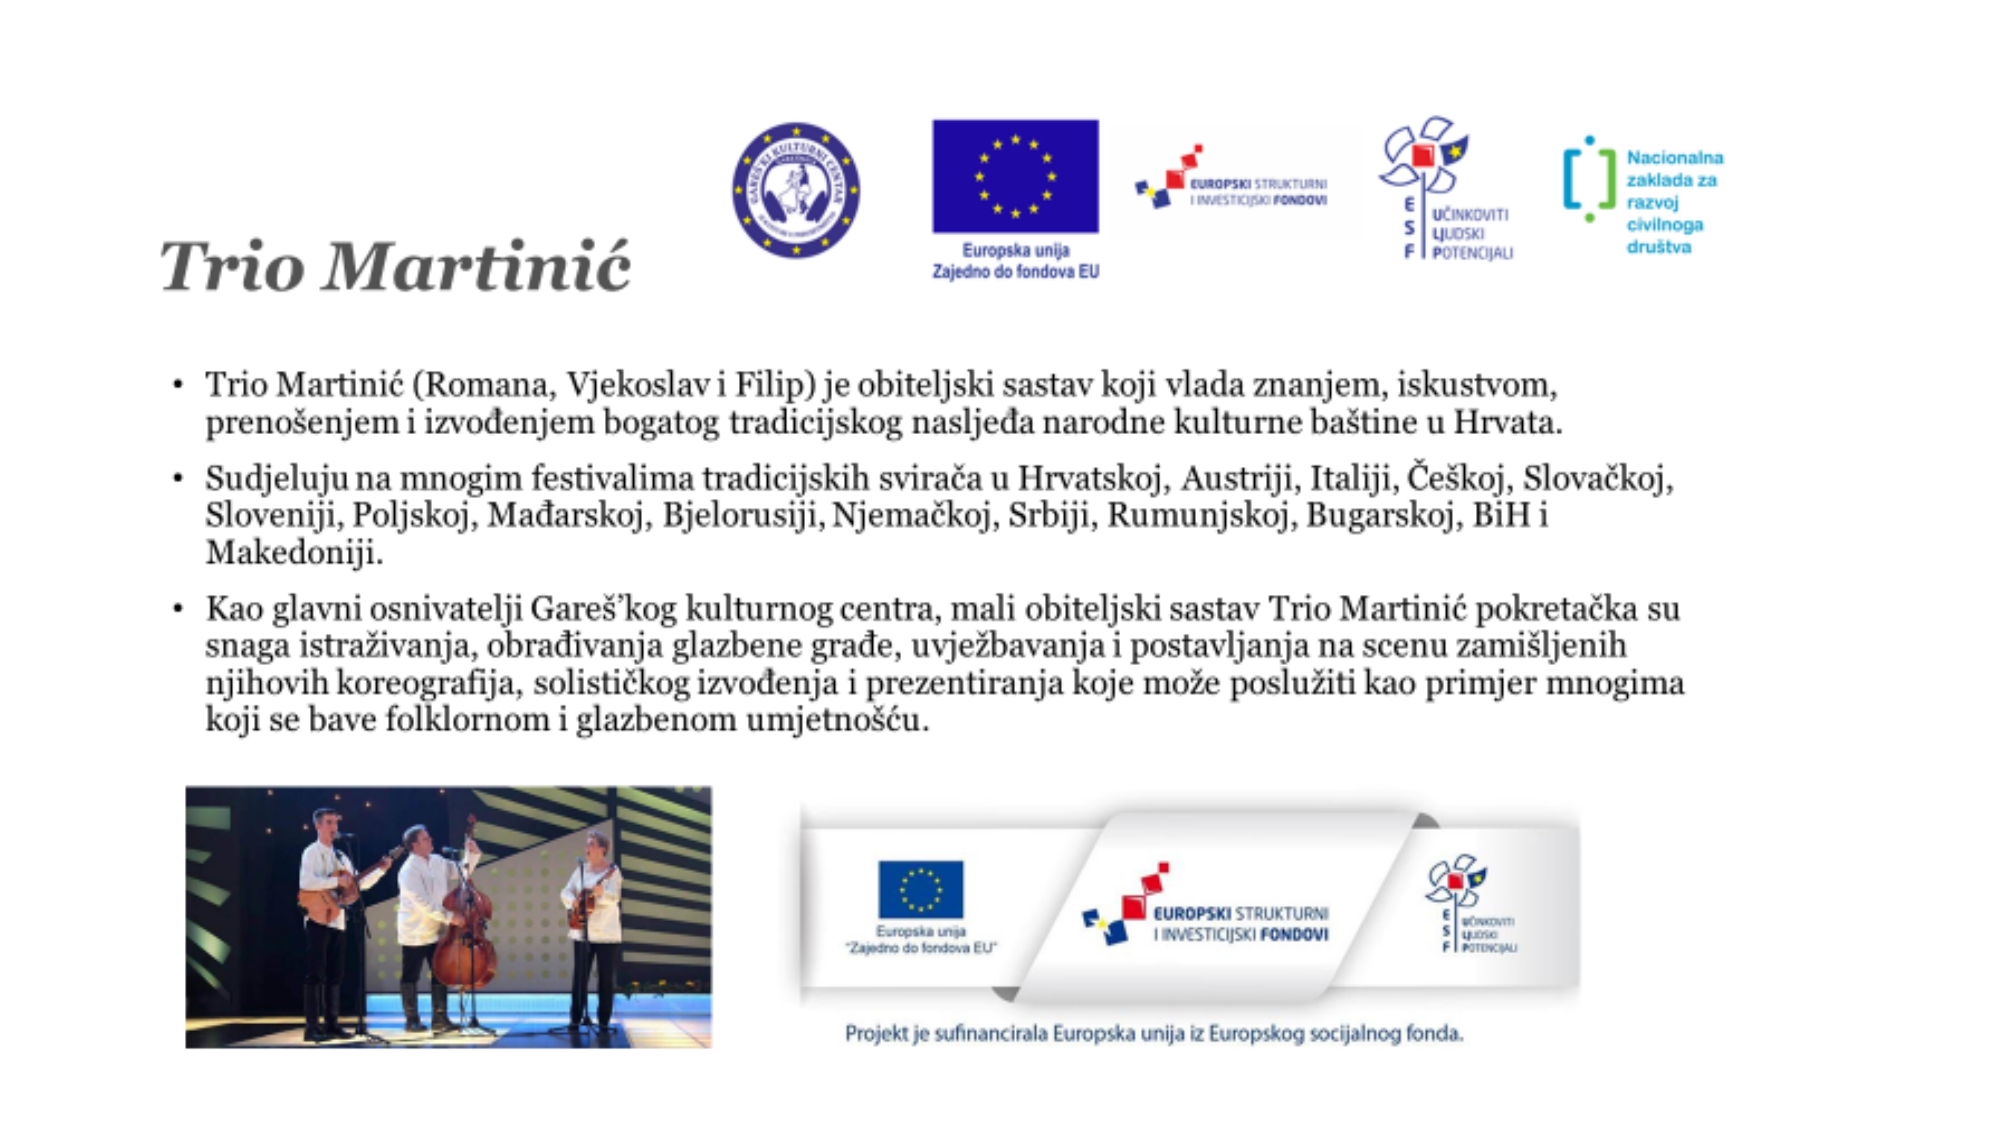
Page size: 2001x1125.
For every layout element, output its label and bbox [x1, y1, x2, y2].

list [50, 75, 1837, 1104]
